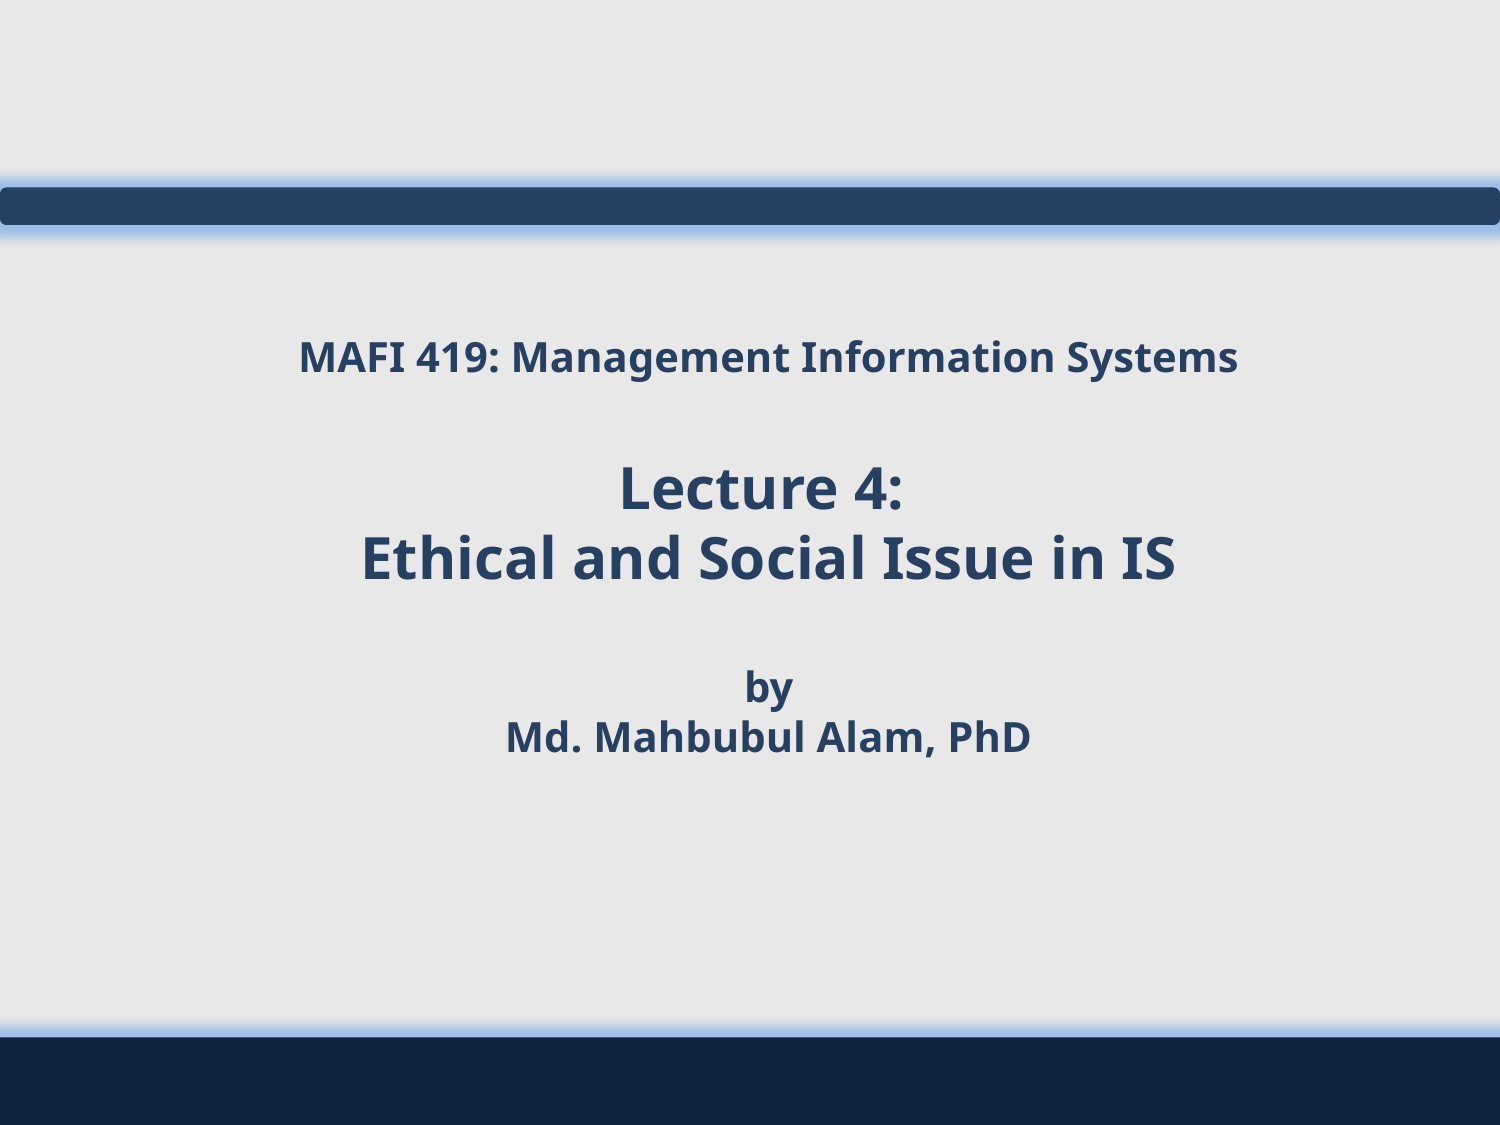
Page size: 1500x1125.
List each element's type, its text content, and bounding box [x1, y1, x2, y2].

title MAFI 419: Management Information Systems Lecture 4: Ethical and Social Issue in IS by Md. Mahbubul Alam, PhD [112, 312, 1426, 851]
